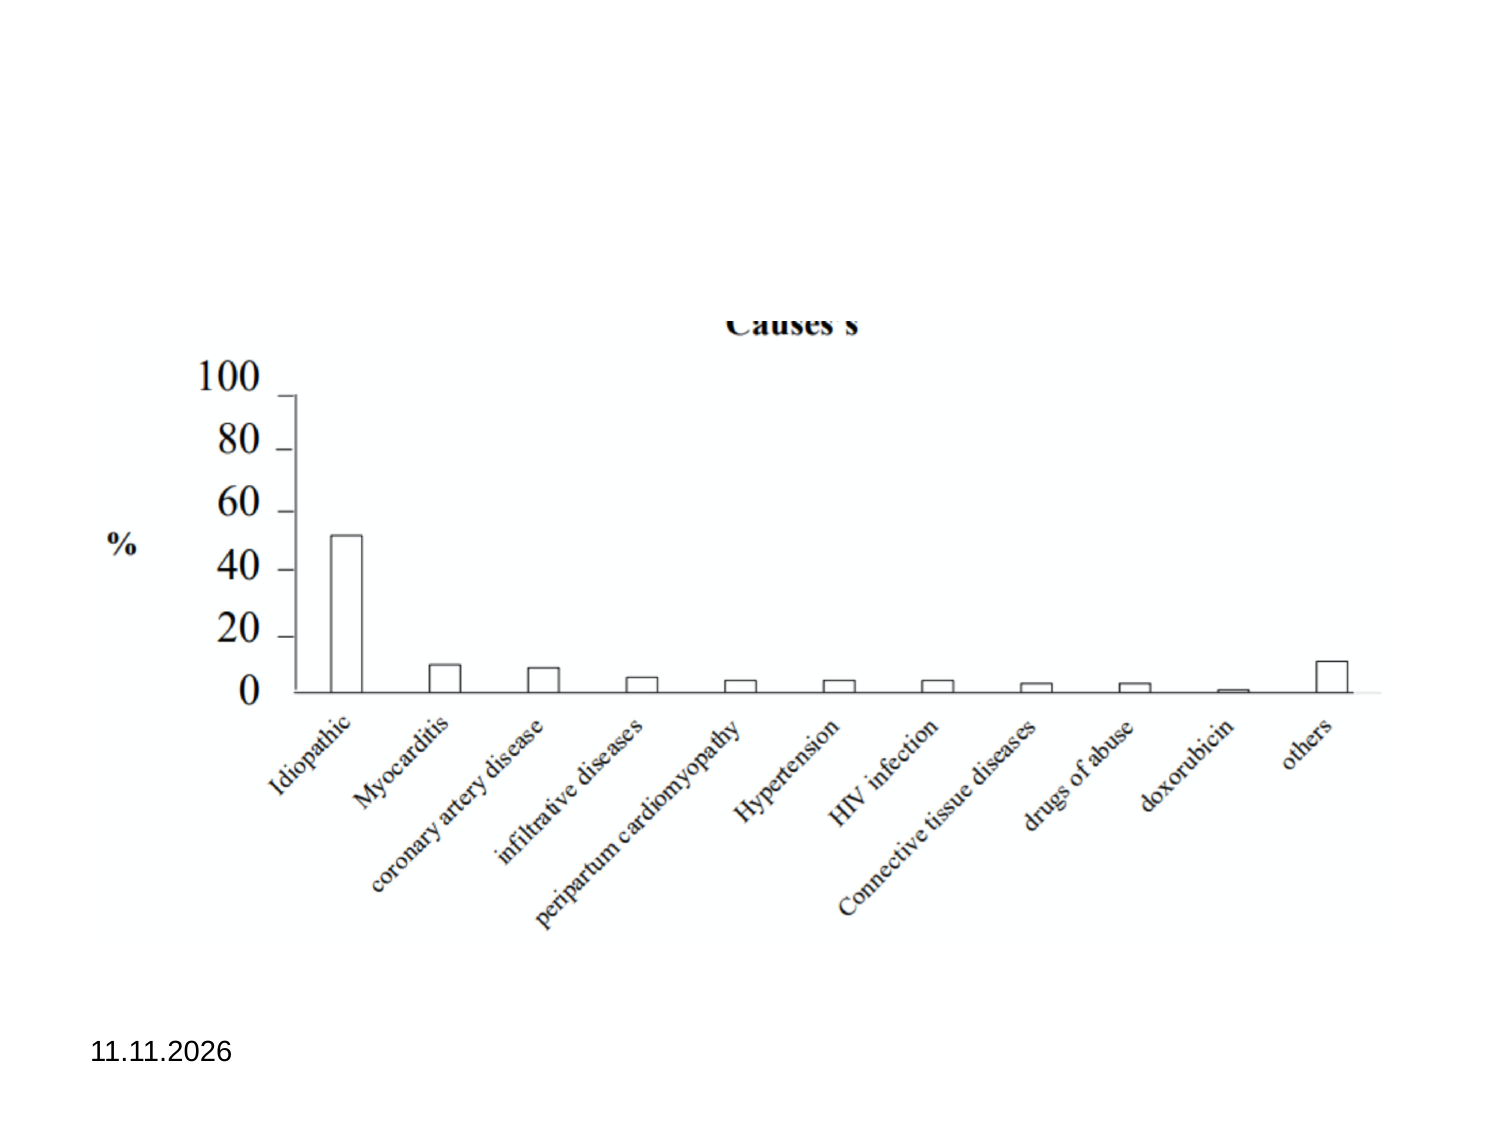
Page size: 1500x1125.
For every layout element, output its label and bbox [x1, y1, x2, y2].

list [74, 321, 1426, 946]
slide_number [74, 1024, 426, 1103]
